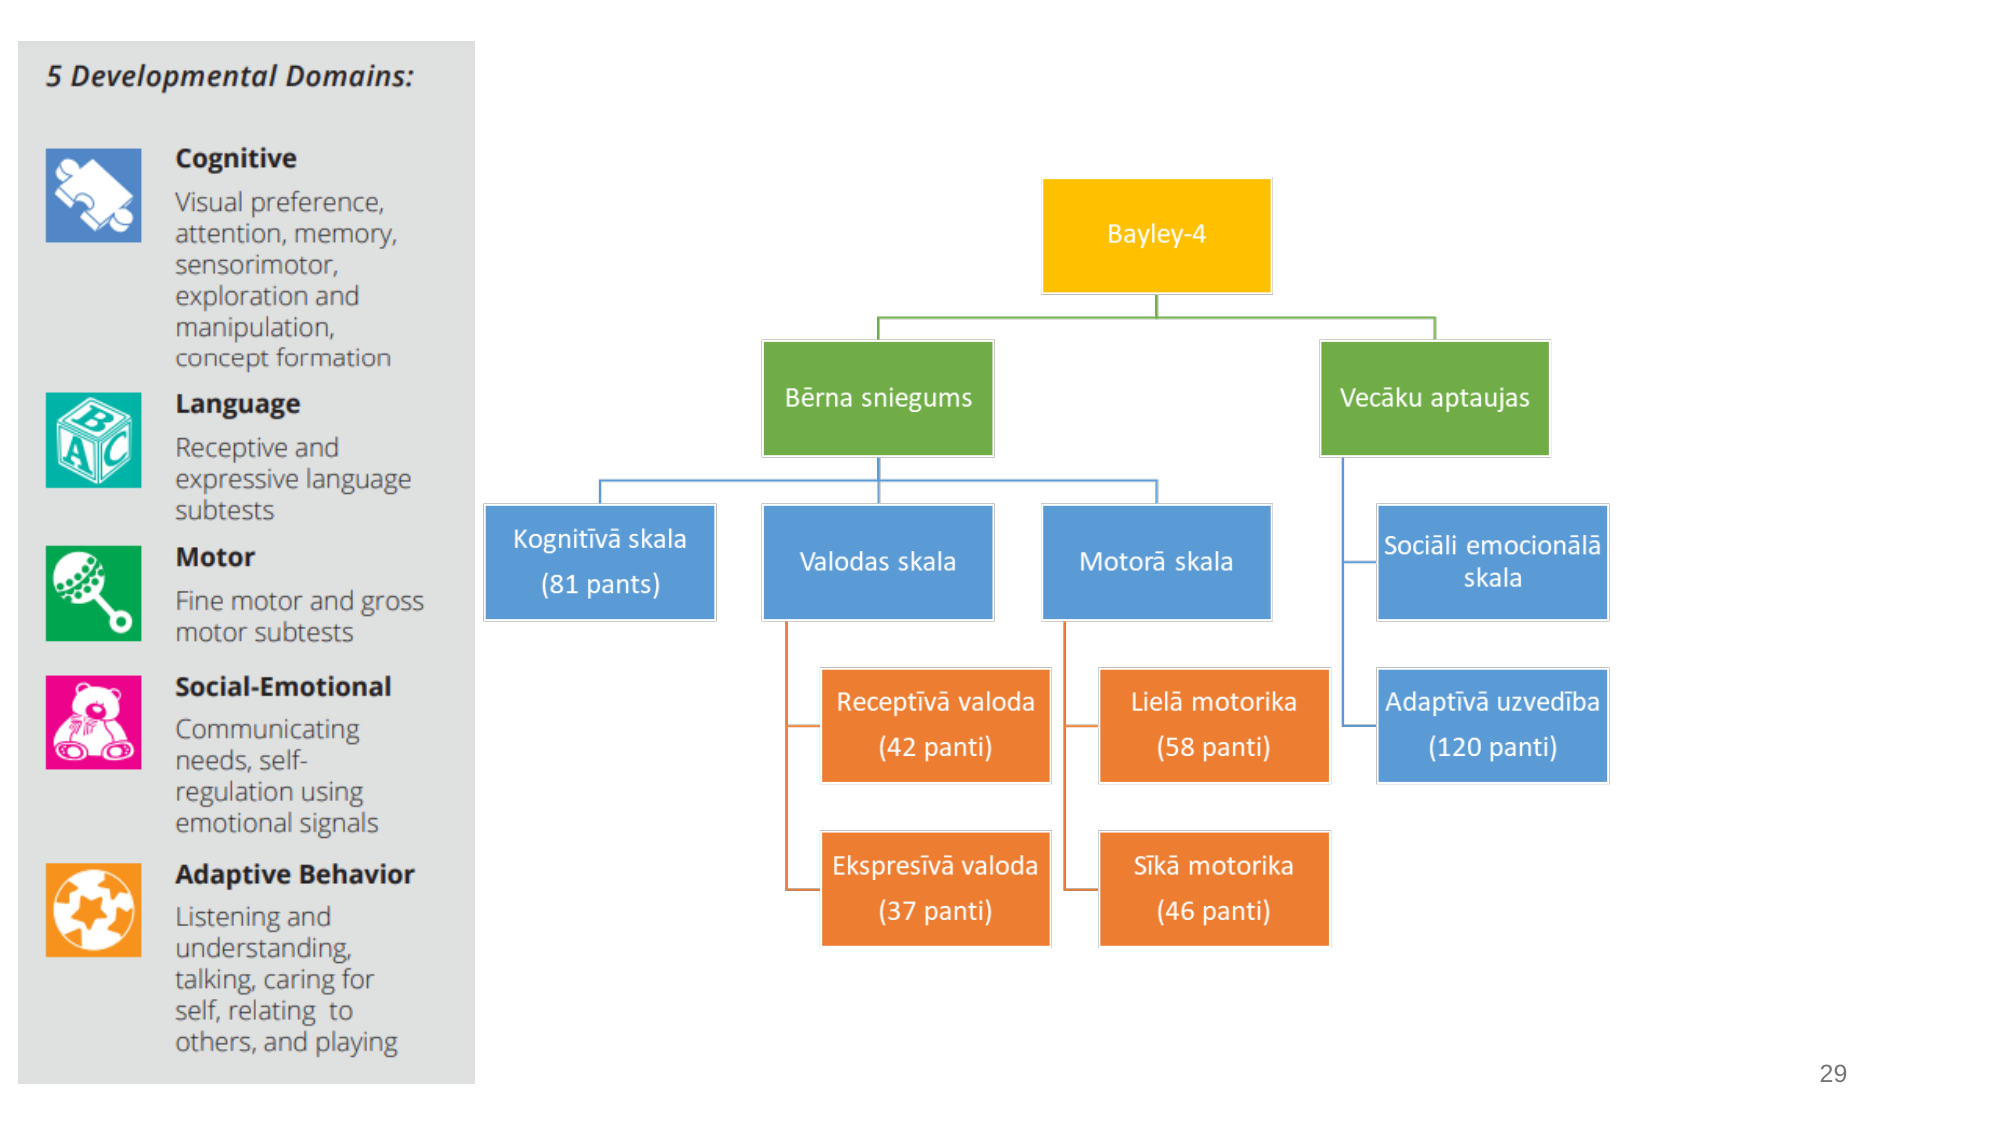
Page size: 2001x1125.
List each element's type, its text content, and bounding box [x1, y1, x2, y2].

picture [18, 41, 1977, 1084]
slide_number 29 [1412, 1042, 1863, 1103]
